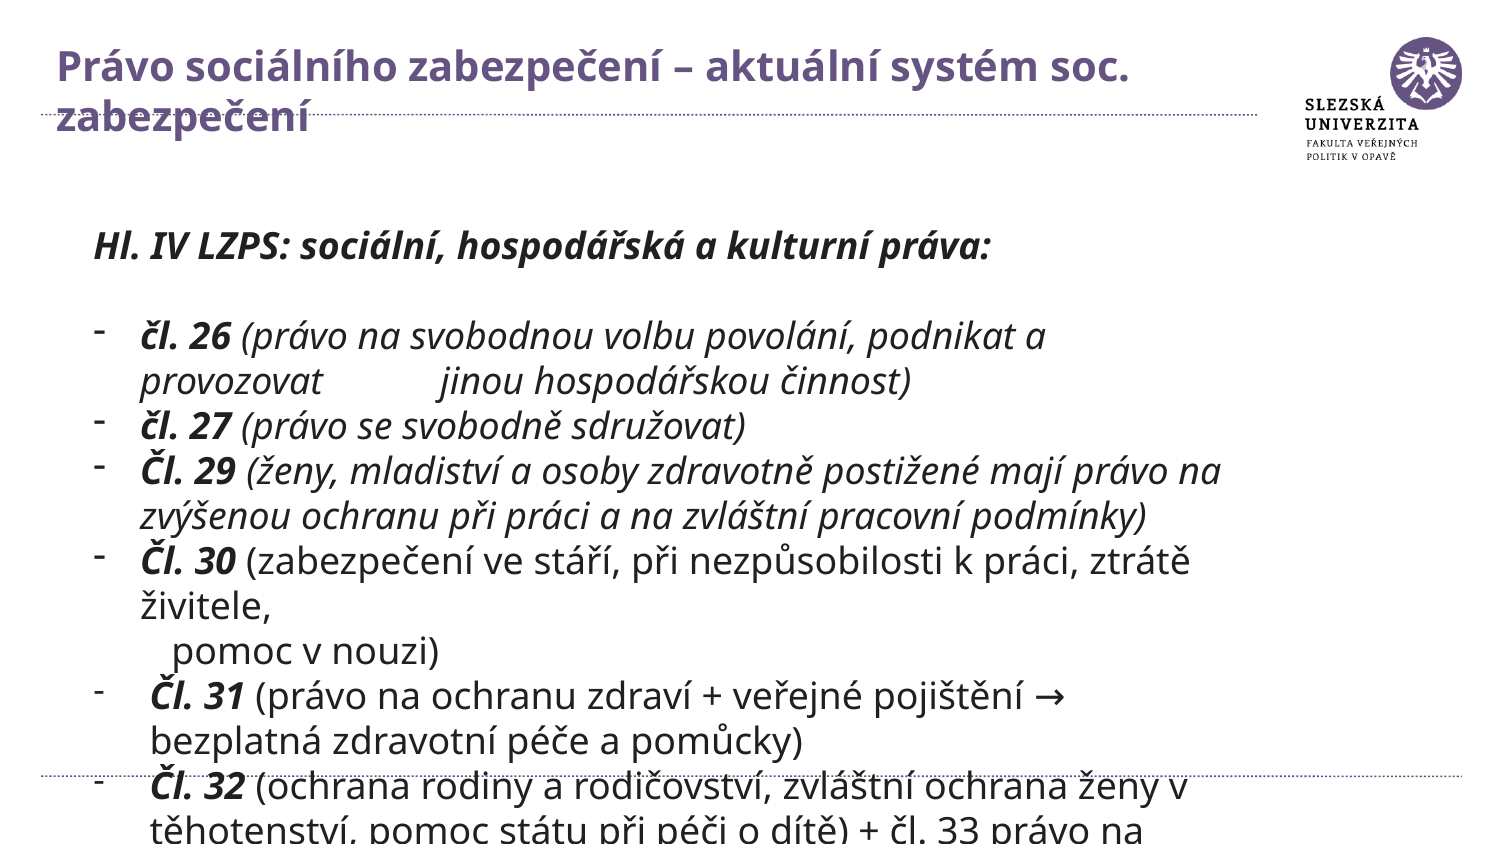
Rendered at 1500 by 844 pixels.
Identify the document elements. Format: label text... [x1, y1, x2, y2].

title Právo sociálního zabezpečení – aktuální systém soc. zabezpečení [41, 32, 1250, 116]
text_box [374, 651, 1125, 713]
text_box Hl. IV LZPS: sociální, hospodářská a kulturní práva: čl. 26 (právo na svobodnou volbu povolání, podnikat a provozovat jinou hospodářskou činnost) čl. 27 (právo se svobodně sdružovat) Čl. 29 (ženy, mladiství a osoby zdravotně postižené mají právo na zvýšenou ochranu při práci a na zvláštní pracovní podmínky) Čl. 30 (zabezpečení ve stáří, při nezpůsobilosti k práci, ztrátě živitele, pomoc v nouzi) Čl. 31 (právo na ochranu zdraví + veřejné pojištění → bezplatná zdravotní péče a pomůcky) Čl. 32 (ochrana rodiny a rodičovství, zvláštní ochrana ženy v těhotenství, pomoc státu při péči o dítě) + čl. 33 právo na vzdělání [78, 169, 1250, 844]
picture [1305, 37, 1462, 160]
text_box [42, 126, 1363, 718]
